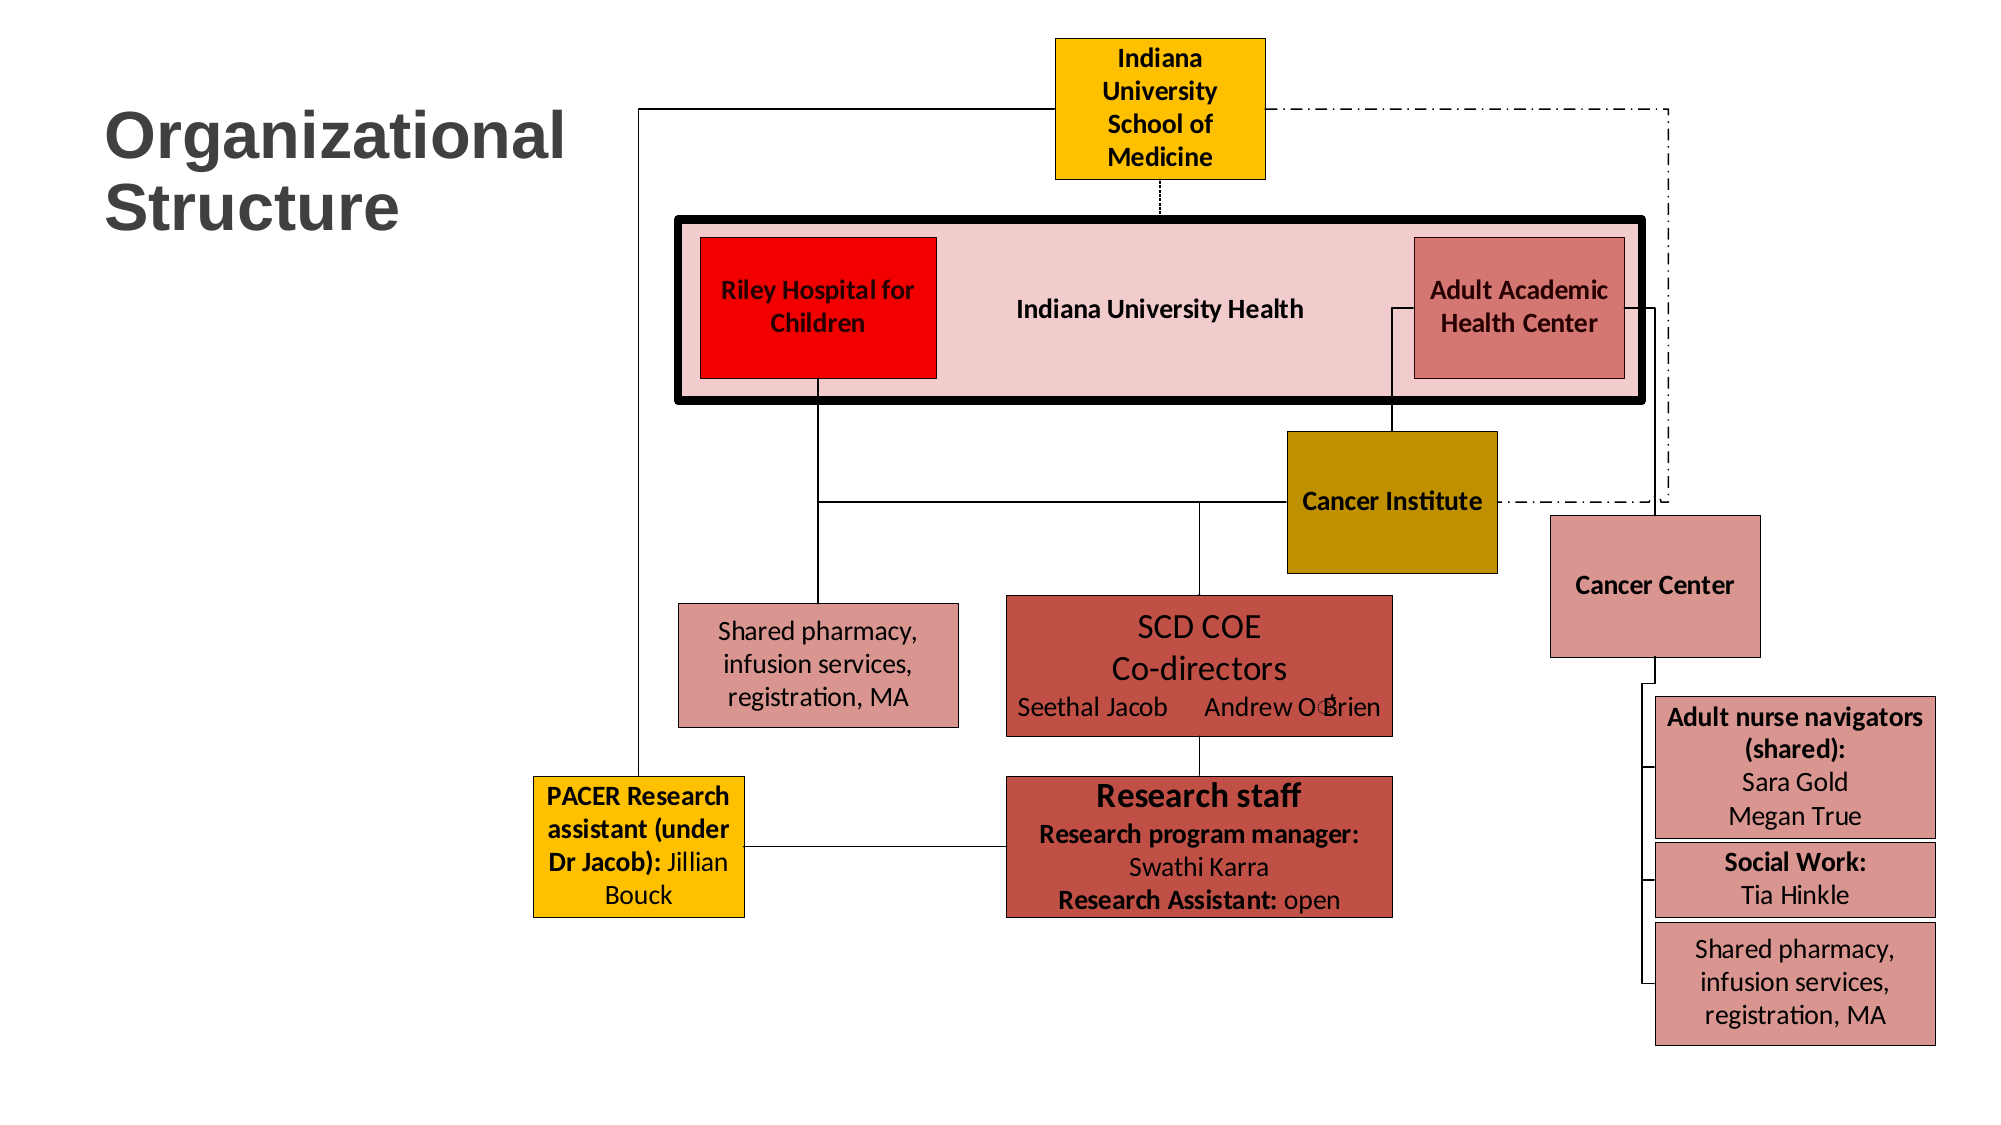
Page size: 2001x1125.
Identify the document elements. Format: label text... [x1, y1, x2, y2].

title Organizational Structure [89, 75, 440, 252]
picture [440, 0, 1957, 1125]
